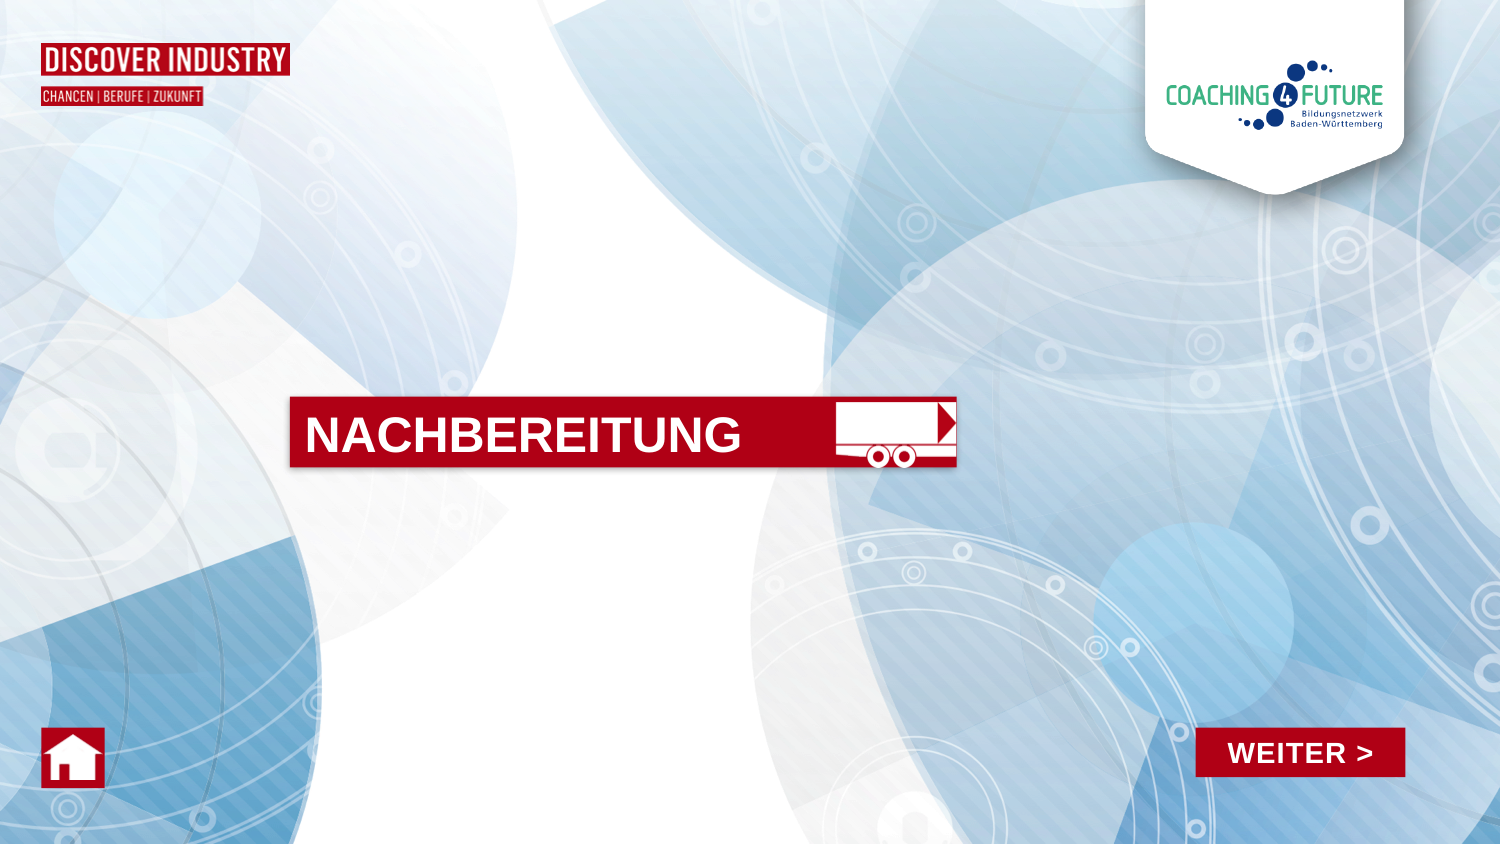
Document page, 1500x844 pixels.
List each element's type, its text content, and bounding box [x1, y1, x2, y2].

text_box [0, 698, 145, 844]
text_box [41, 727, 105, 789]
text_box weiter > [1195, 727, 1406, 778]
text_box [289, 396, 957, 468]
picture [0, 0, 1500, 844]
